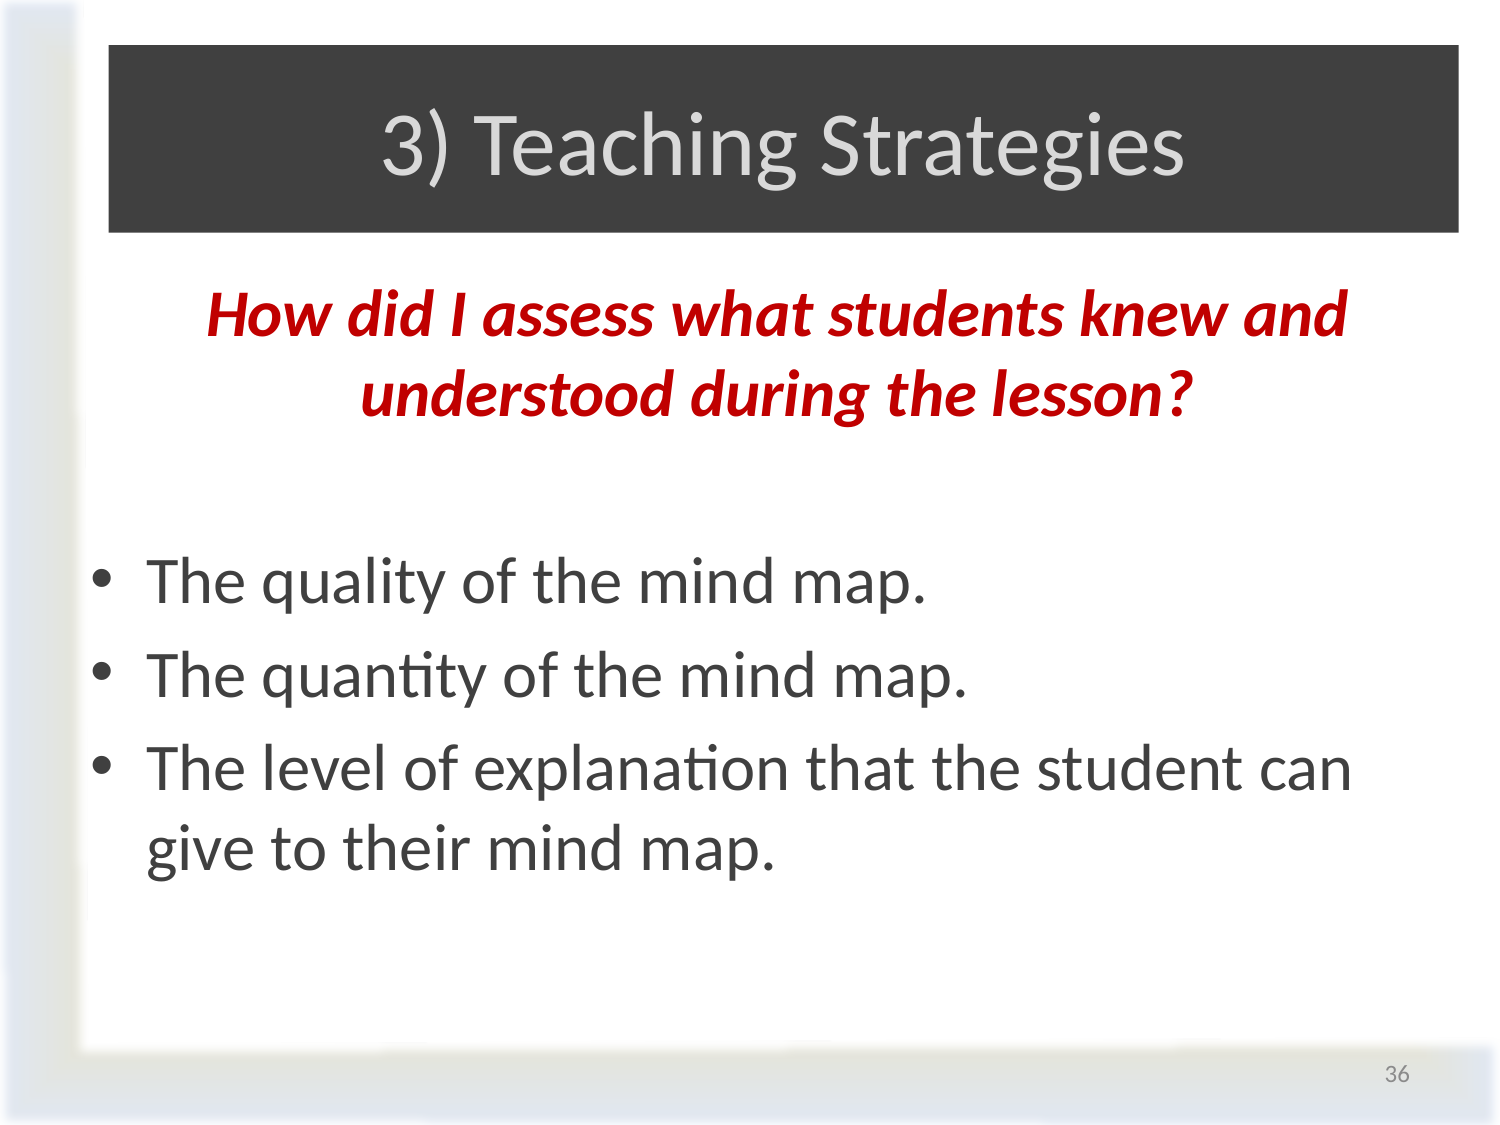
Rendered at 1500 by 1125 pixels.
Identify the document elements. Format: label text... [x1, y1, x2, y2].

title 3) Teaching Strategies [108, 45, 1459, 233]
slide_number 36 [1074, 1042, 1425, 1103]
list How did I assess what students knew and understood during the lesson? The quality of the mind map. The quantity of the mind map. The level of explanation that the student can give to their mind map. [75, 262, 1425, 1005]
